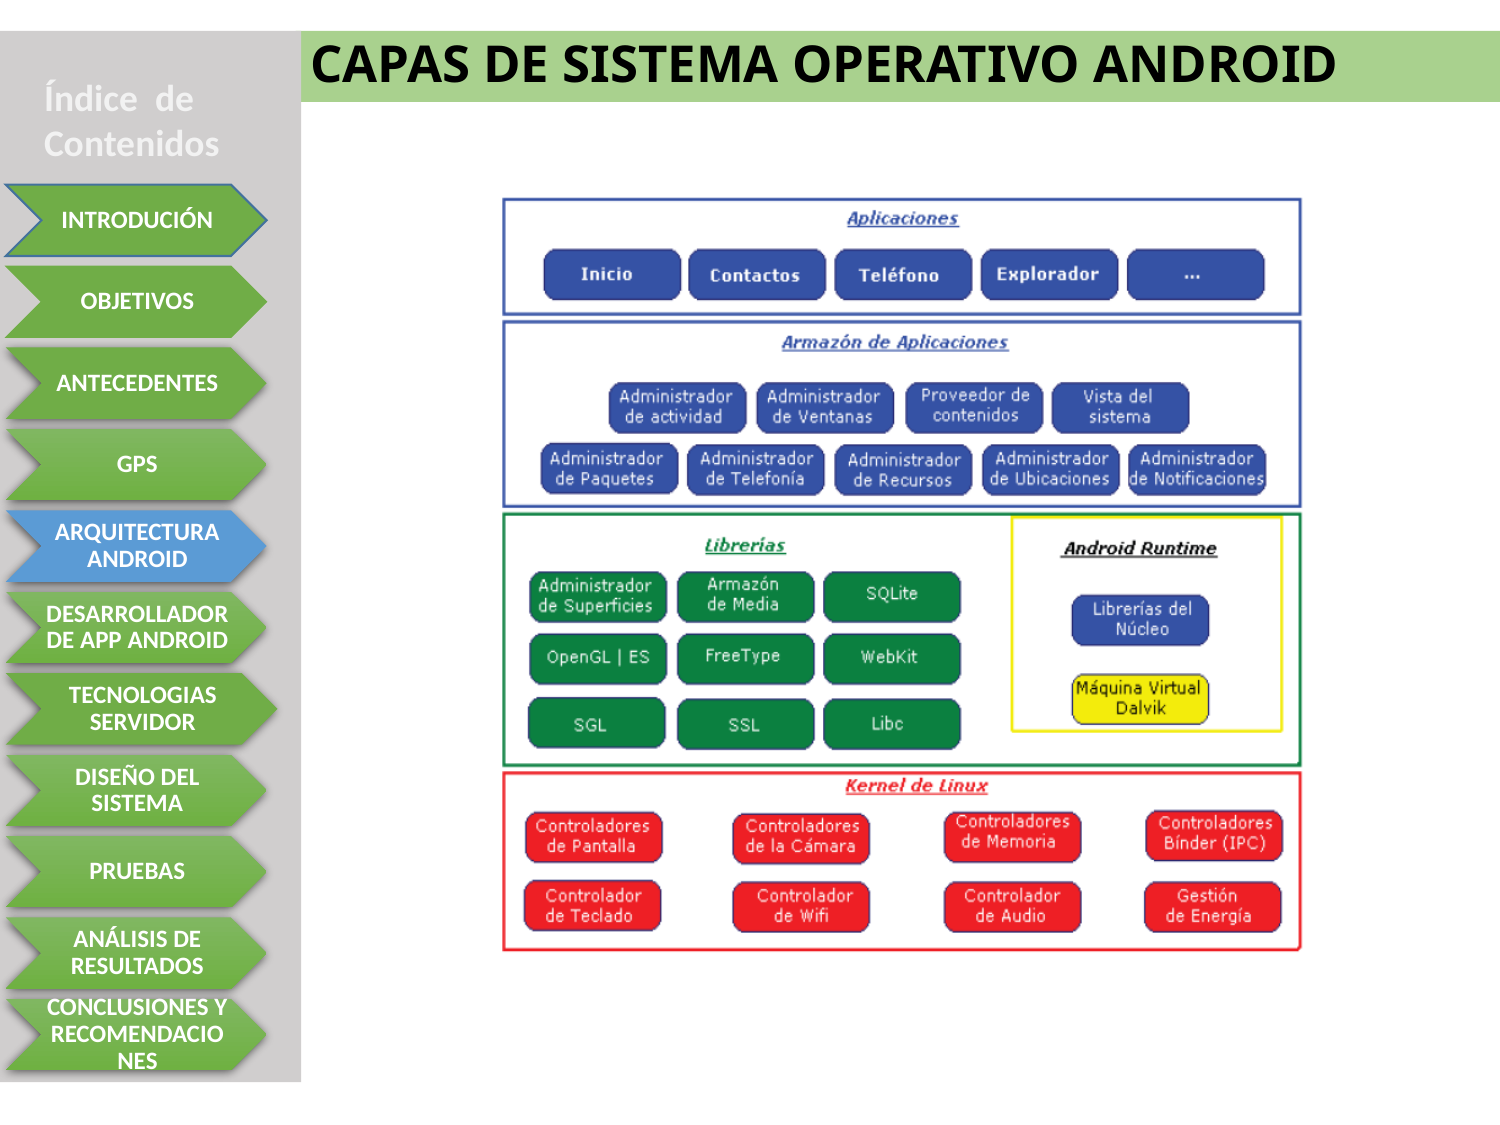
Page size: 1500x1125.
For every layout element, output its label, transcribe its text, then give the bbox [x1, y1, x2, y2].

picture [632, 197, 1306, 954]
text_box [0, 30, 302, 184]
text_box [0, 184, 632, 1071]
text_box [0, 1071, 302, 1083]
title CAPAS DE SISTEMA OPERATIVO ANDROID [302, 30, 1500, 102]
text_box Índice de Contenidos [29, 66, 266, 172]
